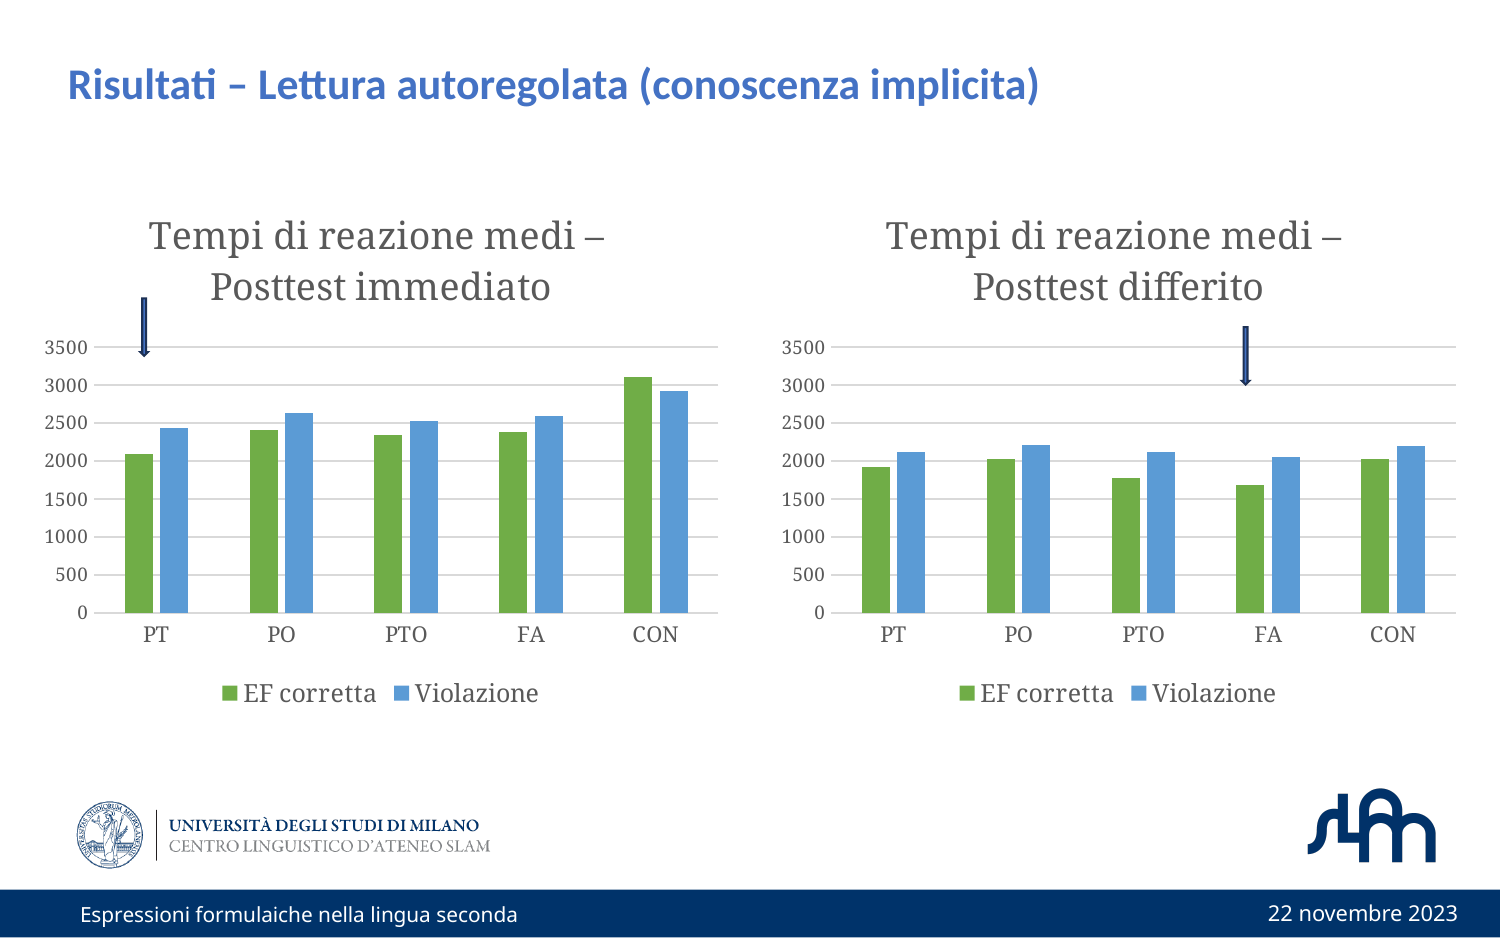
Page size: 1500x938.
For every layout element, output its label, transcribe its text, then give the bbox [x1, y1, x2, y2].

text_box [0, 889, 1500, 938]
picture [1288, 768, 1454, 887]
chart [30, 178, 733, 717]
picture [47, 778, 515, 890]
text_box Risultati – Lettura autoregolata (conoscenza implicita) [53, 48, 1057, 116]
chart [767, 178, 1470, 717]
text_box 22 novembre 2023 [1253, 892, 1493, 934]
text_box Espressioni formulaiche nella lingua seconda [65, 894, 645, 935]
